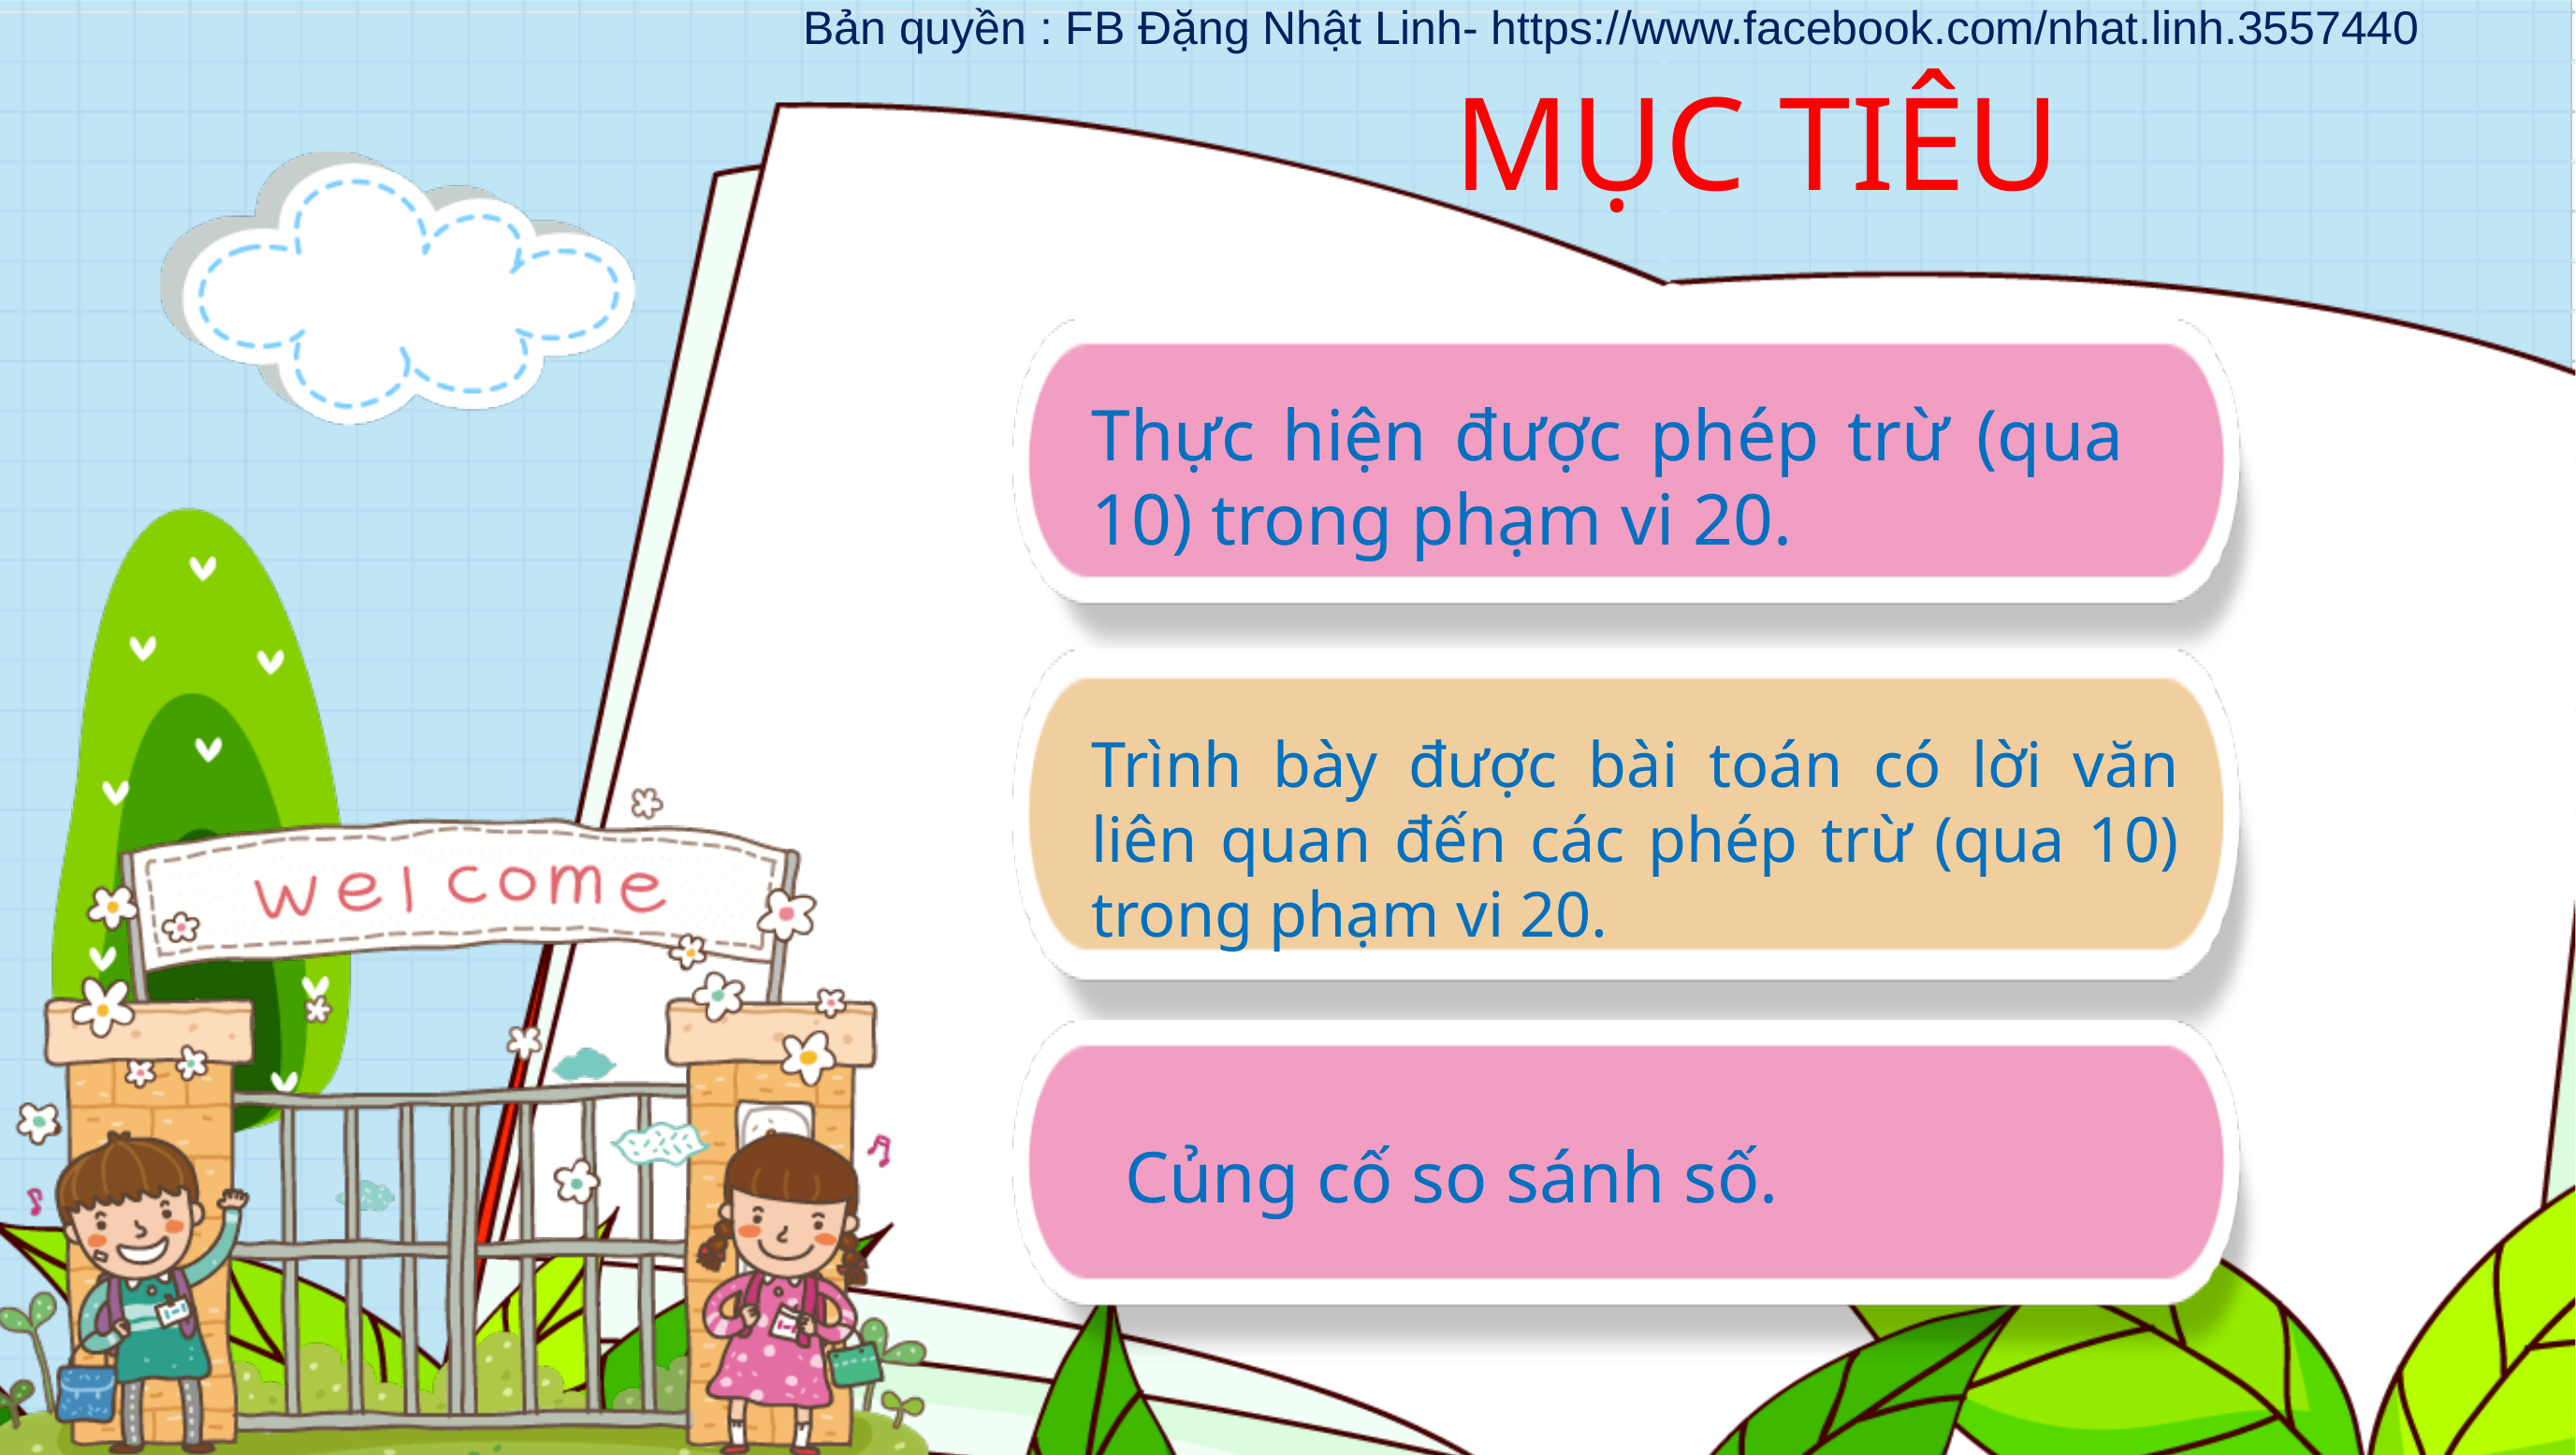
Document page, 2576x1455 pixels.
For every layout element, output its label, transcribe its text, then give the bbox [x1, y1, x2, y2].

picture [0, 0, 2576, 1455]
text_box Bản quyền : FB Đặng Nhật Linh- https://www.facebook.com/nhat.linh.3557440 [789, 0, 2576, 61]
text_box MỤC TIÊU [1439, 61, 2074, 101]
